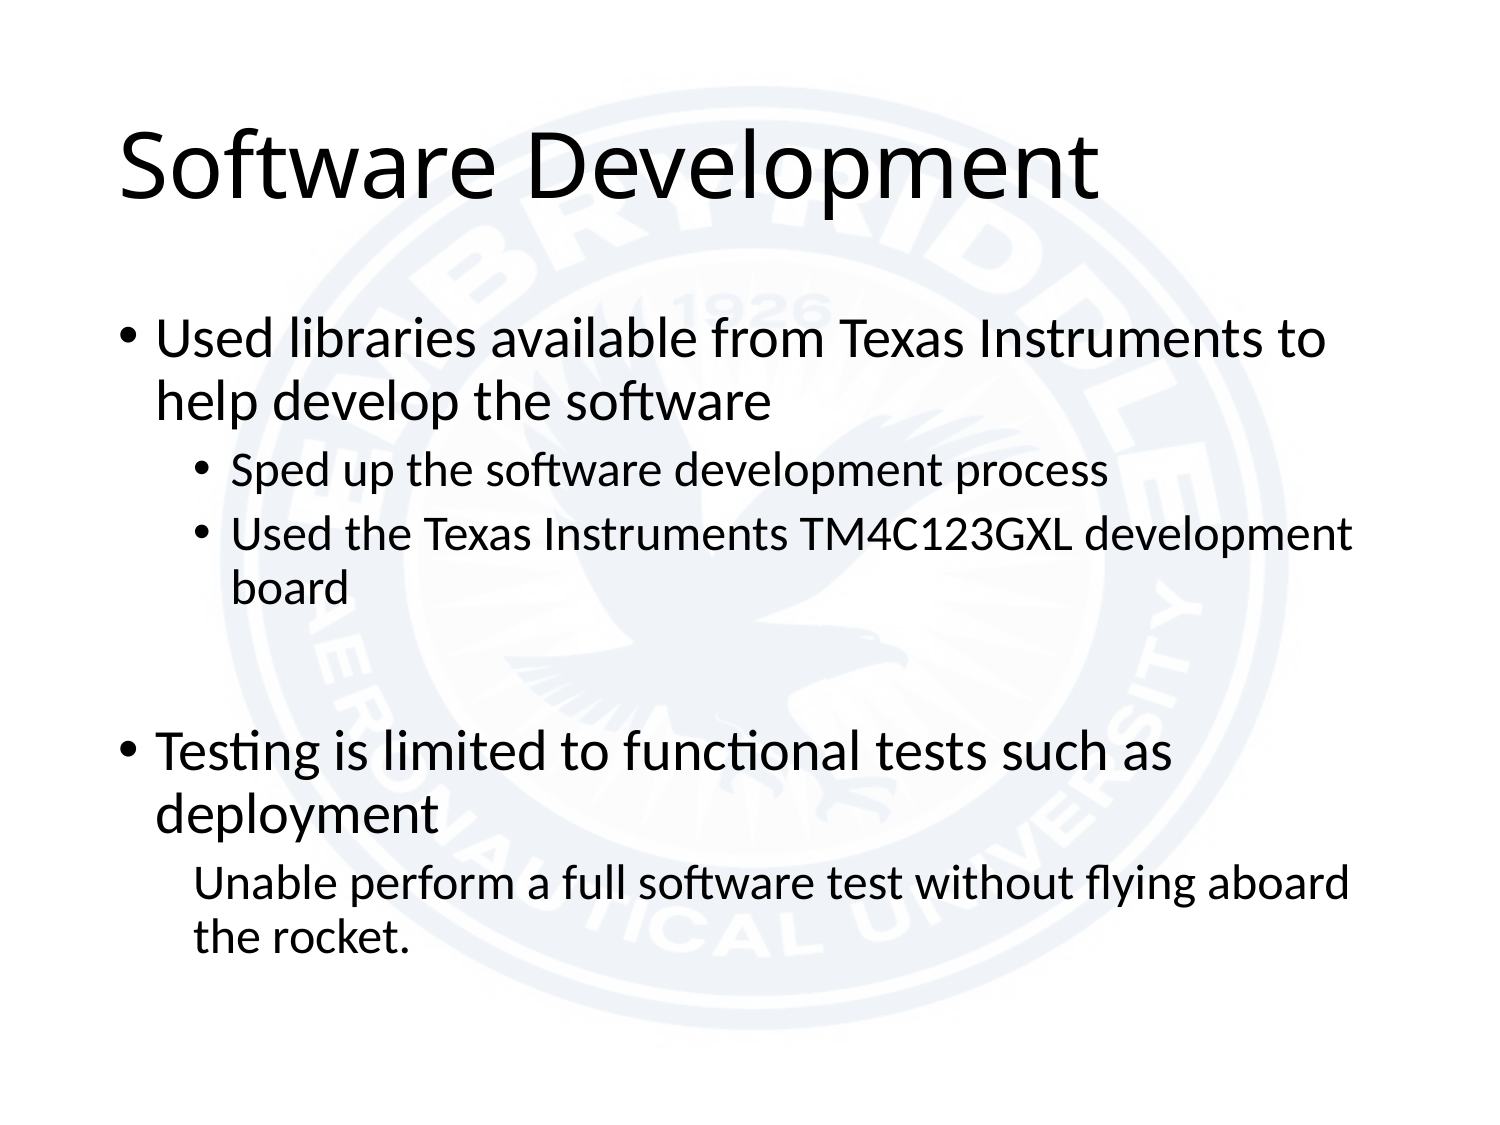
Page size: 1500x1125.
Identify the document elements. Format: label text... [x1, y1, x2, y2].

list Used libraries available from Texas Instruments to help develop the software Sped up the software development process Used the Texas Instruments TM4C123GXL development board Testing is limited to functional tests such as deployment Unable perform a full software test without flying aboard the rocket. [103, 299, 1397, 1014]
title Software Development [103, 59, 1397, 278]
